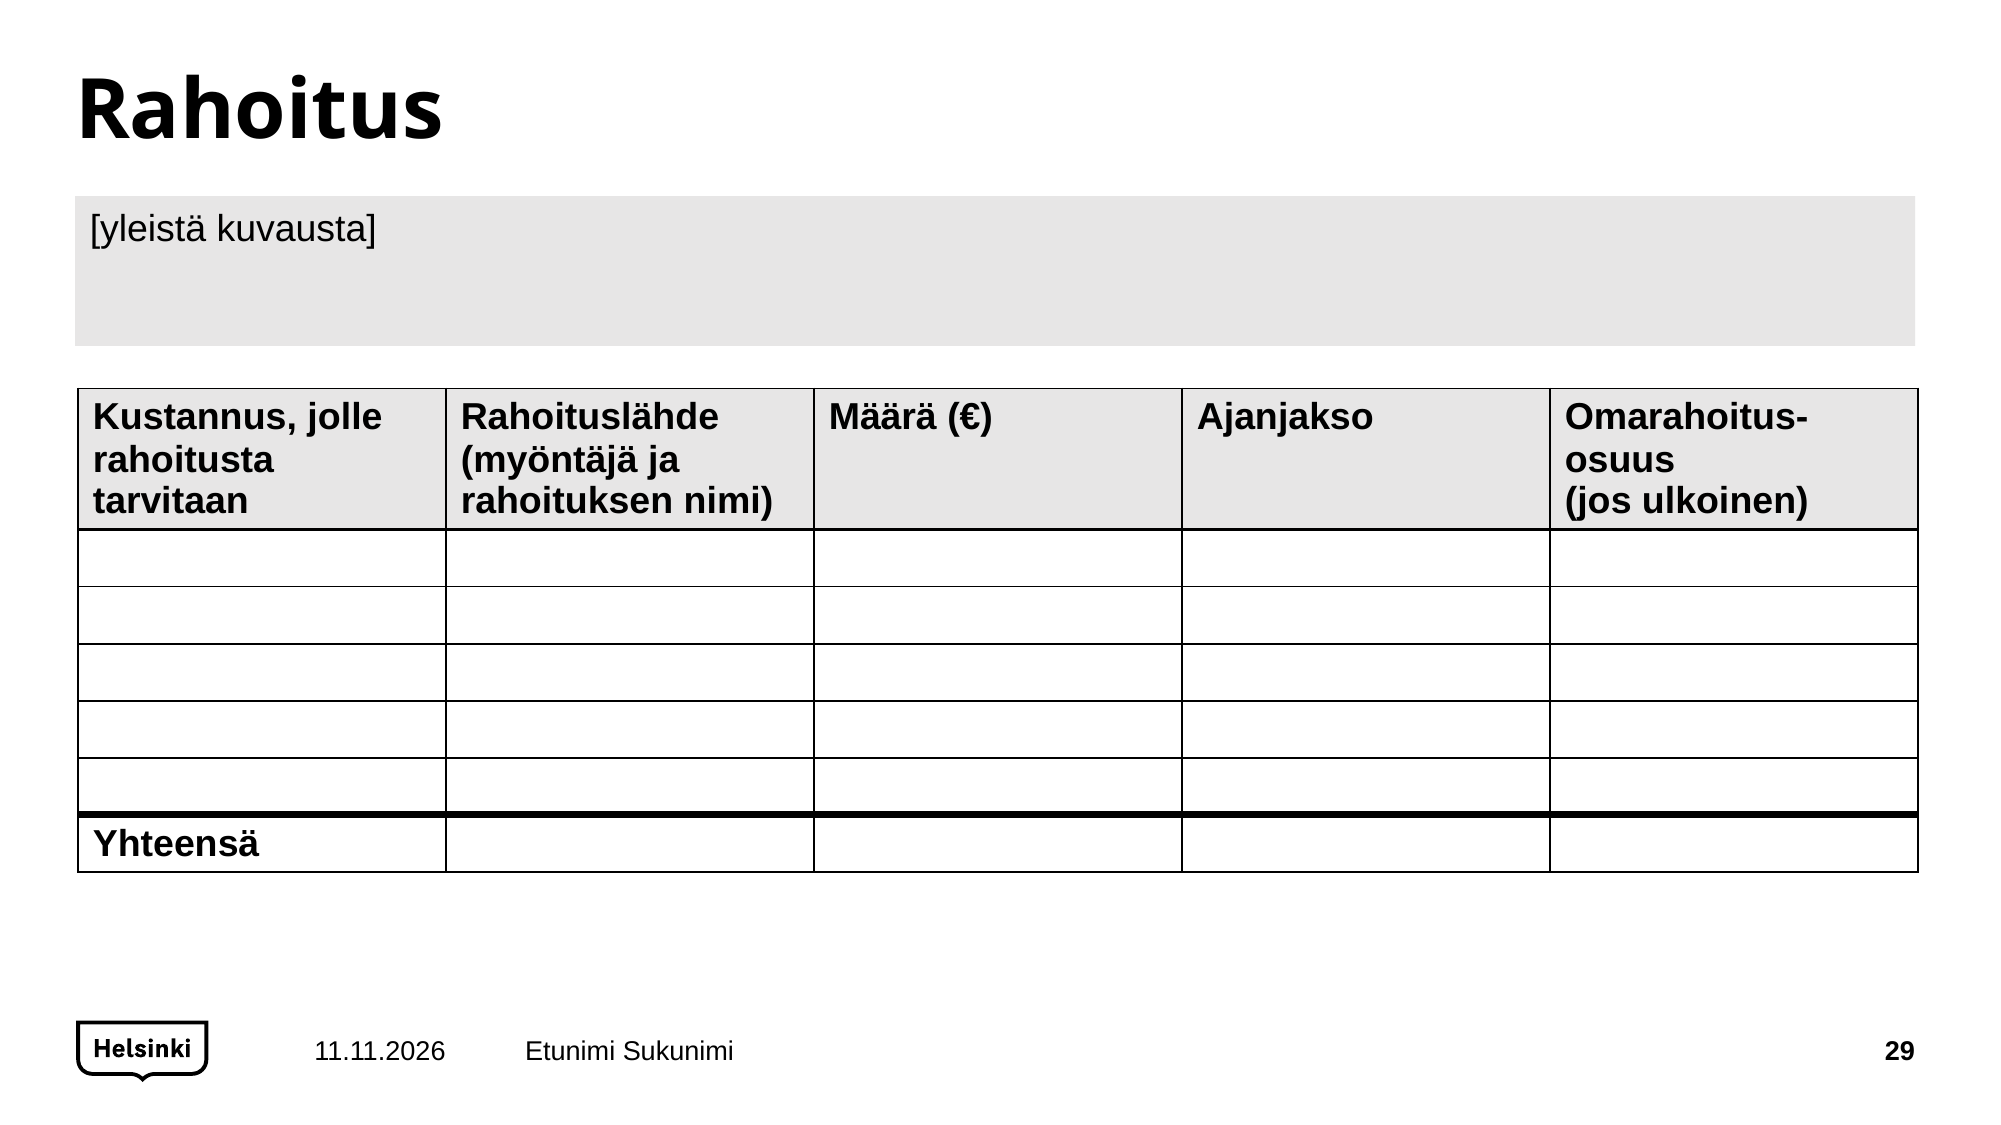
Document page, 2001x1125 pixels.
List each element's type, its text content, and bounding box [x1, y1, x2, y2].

table_header Määrä (€) [815, 389, 1181, 528]
table_cell [1183, 759, 1549, 811]
table_cell [1183, 702, 1549, 757]
slide_number 29 [1712, 1028, 1916, 1071]
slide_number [272, 1028, 487, 1071]
table_cell [1183, 818, 1549, 871]
table_cell [447, 702, 813, 757]
table_cell [79, 531, 445, 586]
table_cell [1551, 818, 1917, 871]
table_cell [1551, 702, 1917, 757]
table_cell [447, 818, 813, 871]
table_cell [79, 645, 445, 700]
table_cell [447, 531, 813, 586]
table_header Rahoituslähde (myöntäjä ja rahoituksen nimi) [447, 389, 813, 528]
table_cell [815, 702, 1181, 757]
table_cell [1183, 645, 1549, 700]
table_cell [815, 587, 1181, 643]
table_cell [79, 587, 445, 643]
table_cell [815, 759, 1181, 811]
footer Etunimi Sukunimi [525, 1028, 1201, 1071]
table_header Kustannus, jolle rahoitusta tarvitaan [79, 389, 445, 528]
table_cell [1183, 531, 1549, 586]
table_cell [1551, 587, 1917, 643]
table_header Ajanjakso [1183, 389, 1549, 528]
table_cell [1551, 759, 1917, 811]
table_cell [447, 759, 813, 811]
table_cell [815, 818, 1181, 871]
table_cell [1551, 531, 1917, 586]
text_box [yleistä kuvausta] [75, 196, 1916, 346]
table_cell [447, 587, 813, 643]
table_cell [79, 702, 445, 757]
table_cell [815, 645, 1181, 700]
table_header Omarahoitus-osuus (jos ulkoinen) [1551, 389, 1917, 528]
title Rahoitus [75, 66, 1918, 197]
table_cell [79, 759, 445, 811]
table_cell [815, 531, 1181, 586]
table_cell [447, 645, 813, 700]
table_cell [1183, 587, 1549, 643]
table_cell [1551, 645, 1917, 700]
table_cell Yhteensä [79, 818, 445, 871]
